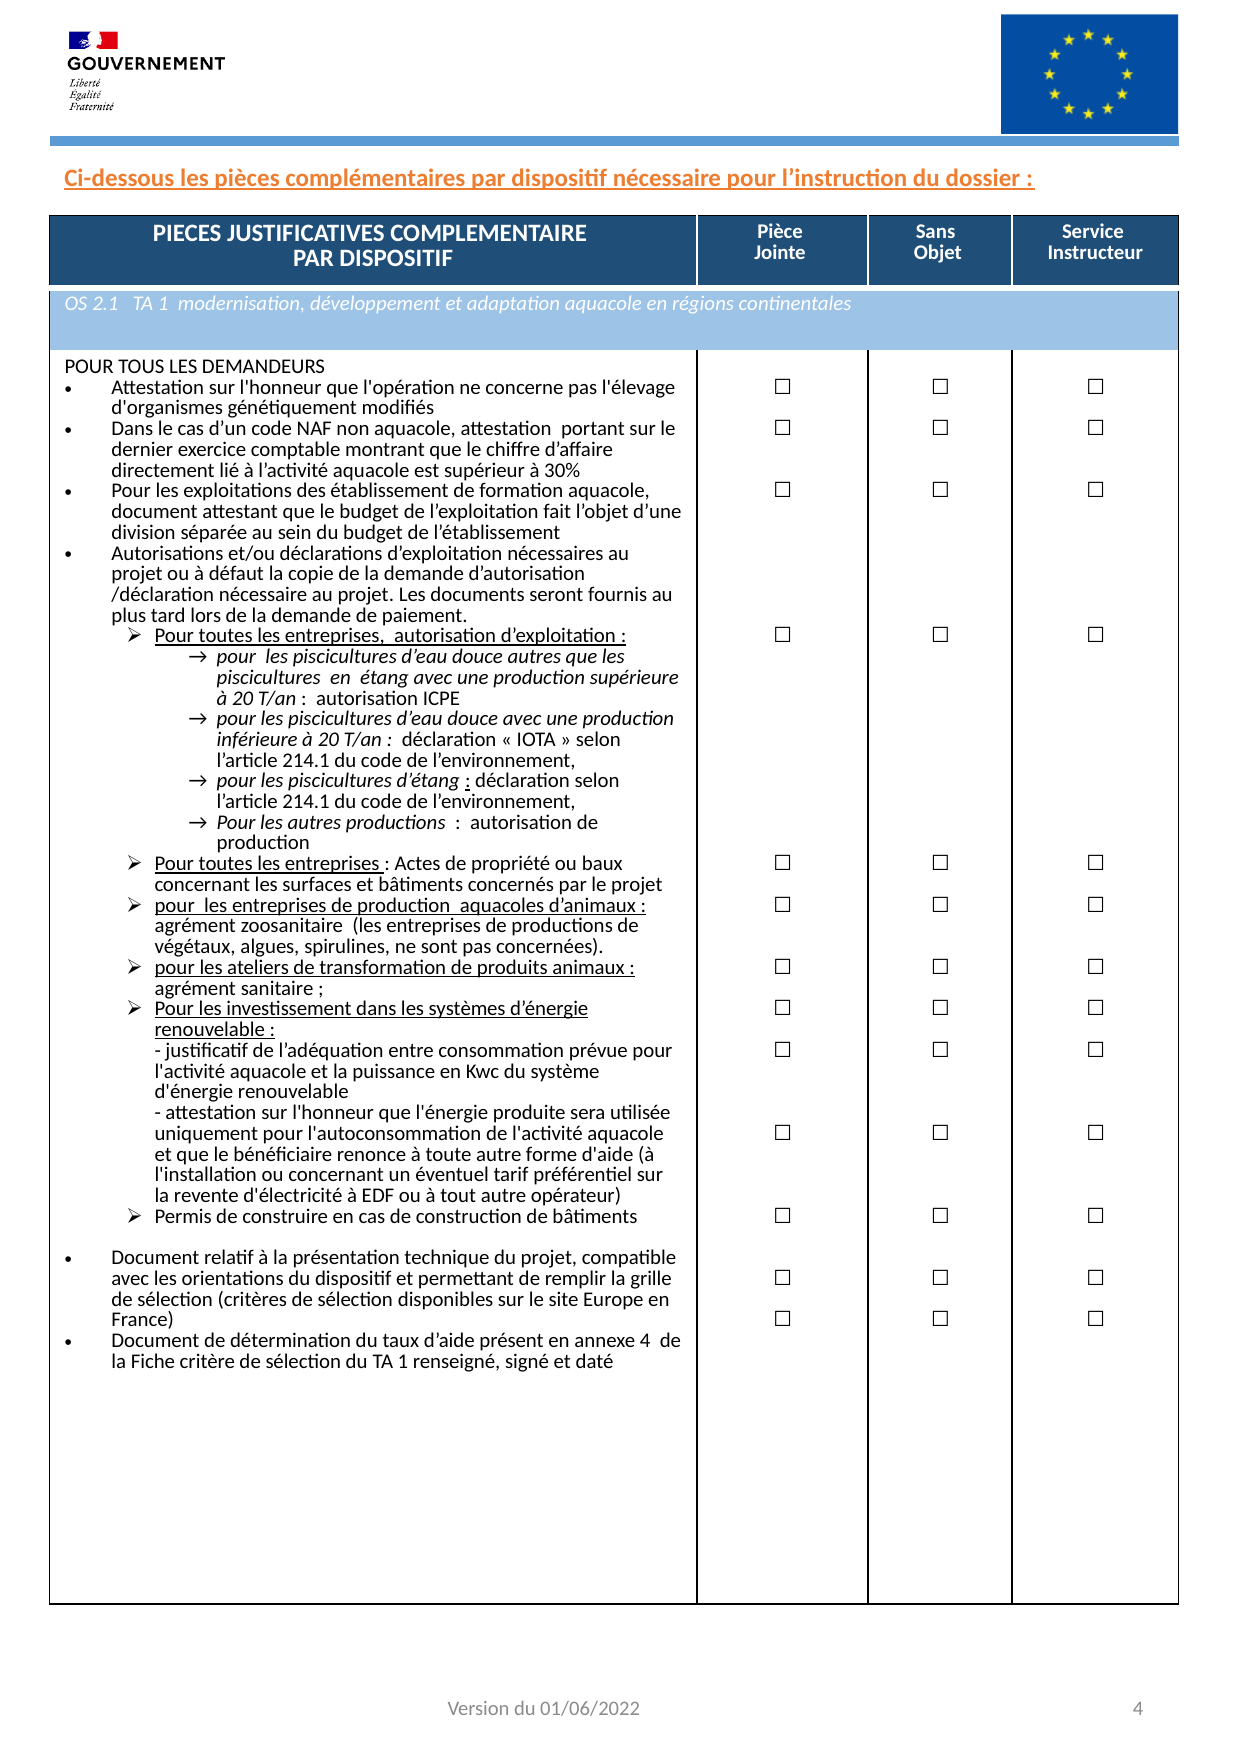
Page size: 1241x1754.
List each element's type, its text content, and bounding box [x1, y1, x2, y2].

table_cell POUR TOUS LES DEMANDEURS Attestation sur l'honneur que l'opération ne concerne pas l'élevage d'organismes génétiquement modifiés Dans le cas d’un code NAF non aquacole, attestation portant sur le dernier exercice comptable montrant que le chiffre d’affaire directement lié à l’activité aquacole est supérieur à 30% Pour les exploitations des établissement de formation aquacole, document attestant que le budget de l’exploitation fait l’objet d’une division séparée au sein du budget de l’établissement Autorisations et/ou déclarations d’exploitation nécessaires au projet ou à défaut la copie de la demande d’autorisation /déclaration nécessaire au projet. Les documents seront fournis au plus tard lors de la demande de paiement. Pour toutes les entreprises, autorisation d’exploitation : pour les piscicultures d’eau douce autres que les piscicultures en étang avec une production supérieure à 20 T/an : autorisation ICPE pour les piscicultures d’eau douce avec une production inférieure à 20 T/an : déclaration « IOTA » selon l’article 214.1 du code de l’environnement, pour les piscicultures d’étang : déclaration selon l’article 214.1 du code de l’environnement, Pour les autres productions : autorisation de production Pour toutes les entreprises : Actes de propriété ou baux concernant les surfaces et bâtiments concernés par le projet pour les entreprises de production aquacoles d’animaux : agrément zoosanitaire (les entreprises de productions de végétaux, algues, spirulines, ne sont pas concernées). pour les ateliers de transformation de produits animaux : agrément sanitaire ; Pour les investissement dans les systèmes d’énergie renouvelable : - justificatif de l’adéquation entre consommation prévue pour l'activité aquacole et la puissance en Kwc du système d'énergie renouvelable - attestation sur l'honneur que l'énergie produite sera utilisée uniquement pour l'autoconsommation de l'activité aquacole et que le bénéficiaire renonce à toute autre forme d'aide (à l'installation ou concernant un éventuel tarif préférentiel sur la revente d'électricité à EDF ou à tout autre opérateur) Permis de construire en cas de construction de bâtiments Document relatif à la présentation technique du projet, compatible avec les orientations du dispositif et permettant de remplir la grille de sélection (critères de sélection disponibles sur le site Europe en France) Document de détermination du taux d’aide présent en annexe 4 de la Fiche critère de sélection du TA 1 renseigné, signé et daté [50, 350, 696, 1603]
table_header Sans Objet [869, 216, 1011, 285]
slide_number 4 [879, 1660, 1159, 1754]
table_cell ☐ ☐ ☐ ☐ ☐ ☐ ☐ ☐ ☐ ☐ ☐ ☐ ☐ [869, 350, 1011, 1603]
picture [1001, 14, 1179, 134]
footer Version du 01/06/2022 [410, 1660, 830, 1754]
table_header Pièce Jointe [698, 216, 867, 285]
table_cell ☐ ☐ ☐ ☐ ☐ ☐ ☐ ☐ ☐ ☐ ☐ ☐ ☐ [698, 350, 867, 1603]
text_box Ci-dessous les pièces complémentaires par dispositif nécessaire pour l’instruction du dossier : [49, 154, 1179, 199]
table_cell ☐ ☐ ☐ ☐ ☐ ☐ ☐ ☐ ☐ ☐ ☐ ☐ ☐ [1013, 350, 1178, 1603]
table_cell OS 2.1 TA 1 modernisation, développement et adaptation aquacole en régions continentales [50, 291, 1178, 350]
table_header Service Instructeur [1013, 216, 1178, 285]
table_header PIECES JUSTIFICATIVES COMPLEMENTAIRE PAR DISPOSITIF [50, 216, 696, 285]
picture [49, 14, 243, 127]
